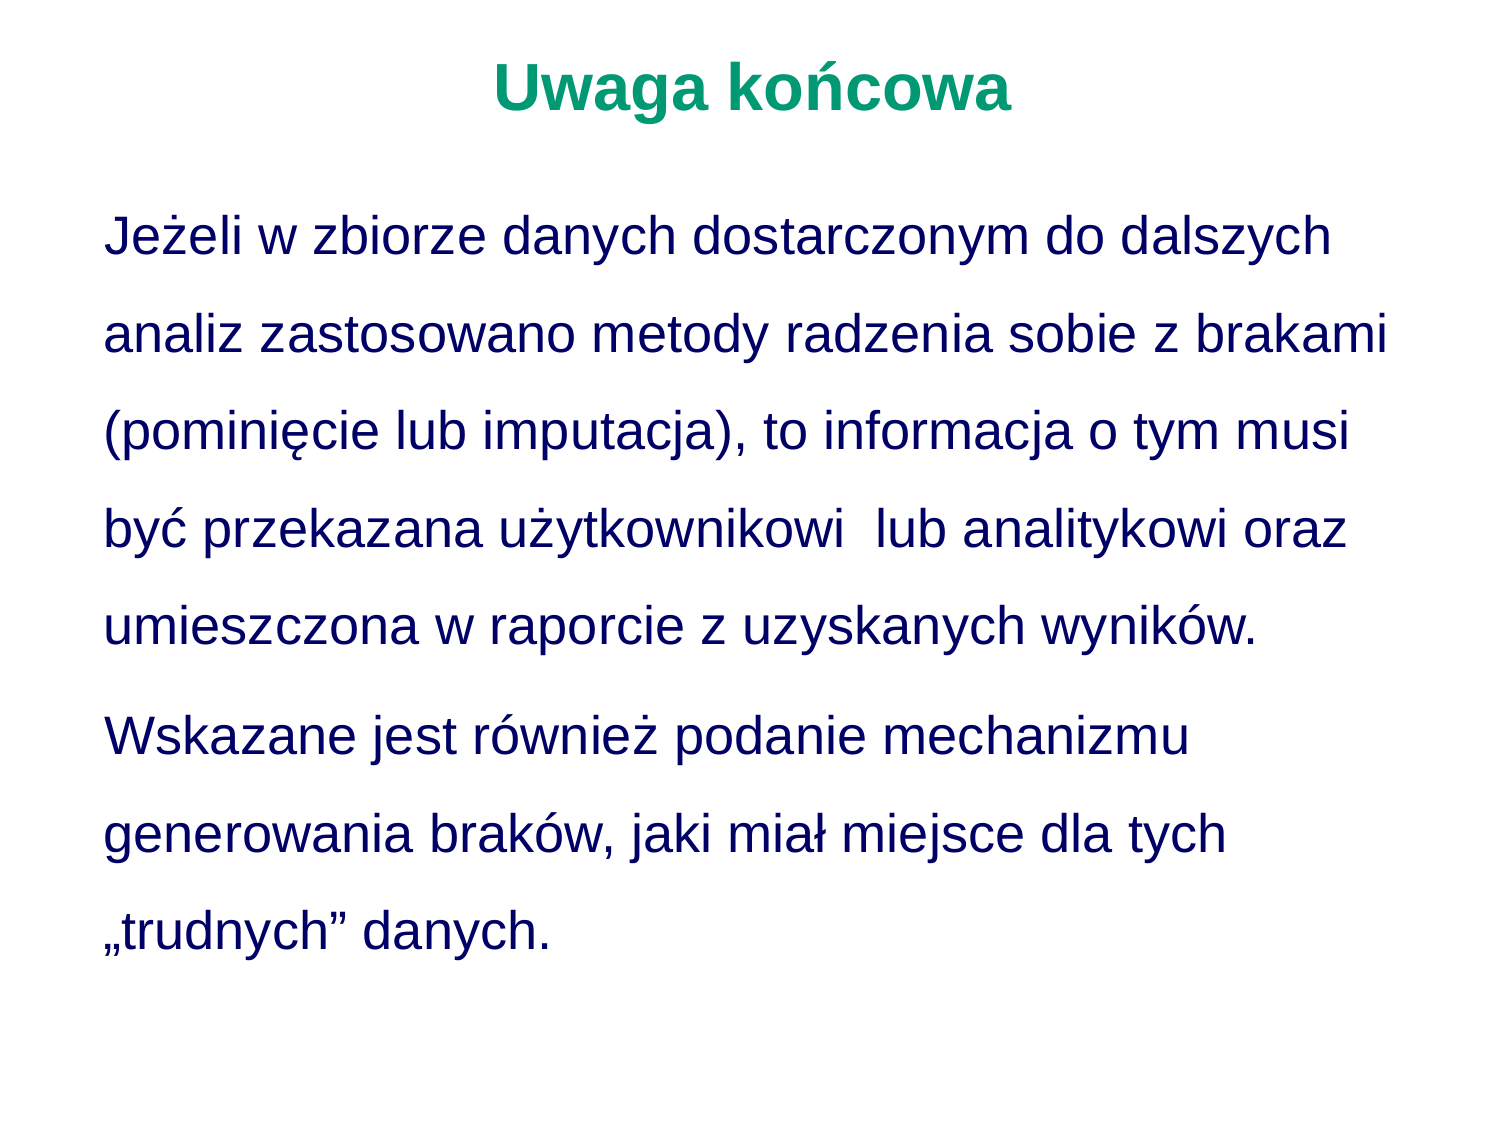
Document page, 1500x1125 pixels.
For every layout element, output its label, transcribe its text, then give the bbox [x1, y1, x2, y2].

text_box Jeżeli w zbiorze danych dostarczonym do dalszych analiz zastosowano metody radzenia sobie z brakami (pominięcie lub imputacja), to informacja o tym musi być przekazana użytkownikowi lub analitykowi oraz umieszczona w raporcie z uzyskanych wyników. Wskazane jest również podanie mechanizmu generowania braków, jaki miał miejsce dla tych „trudnych” danych. [88, 160, 1412, 968]
title Uwaga końcowa [0, 19, 1500, 149]
